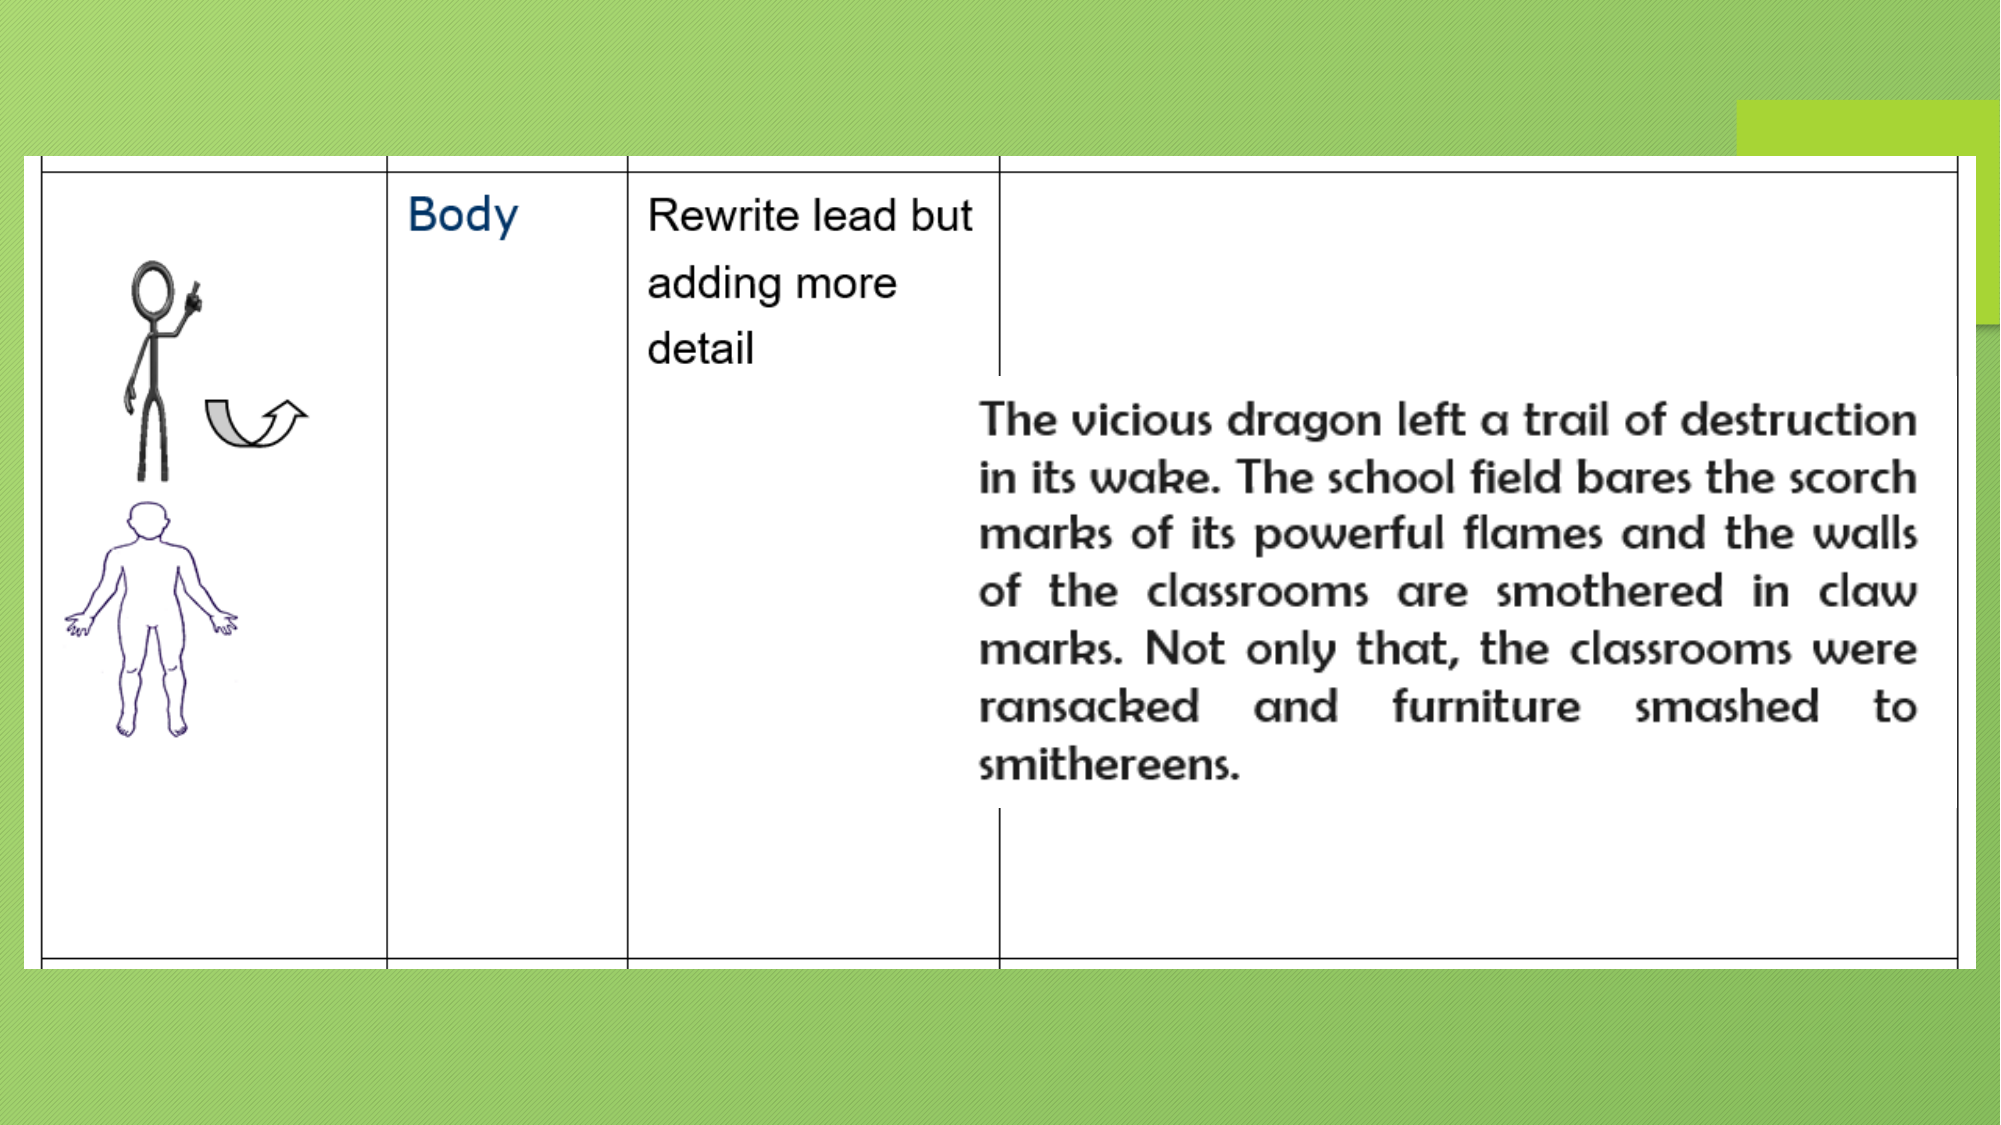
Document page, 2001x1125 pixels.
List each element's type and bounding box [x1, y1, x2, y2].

picture [23, 155, 2000, 969]
